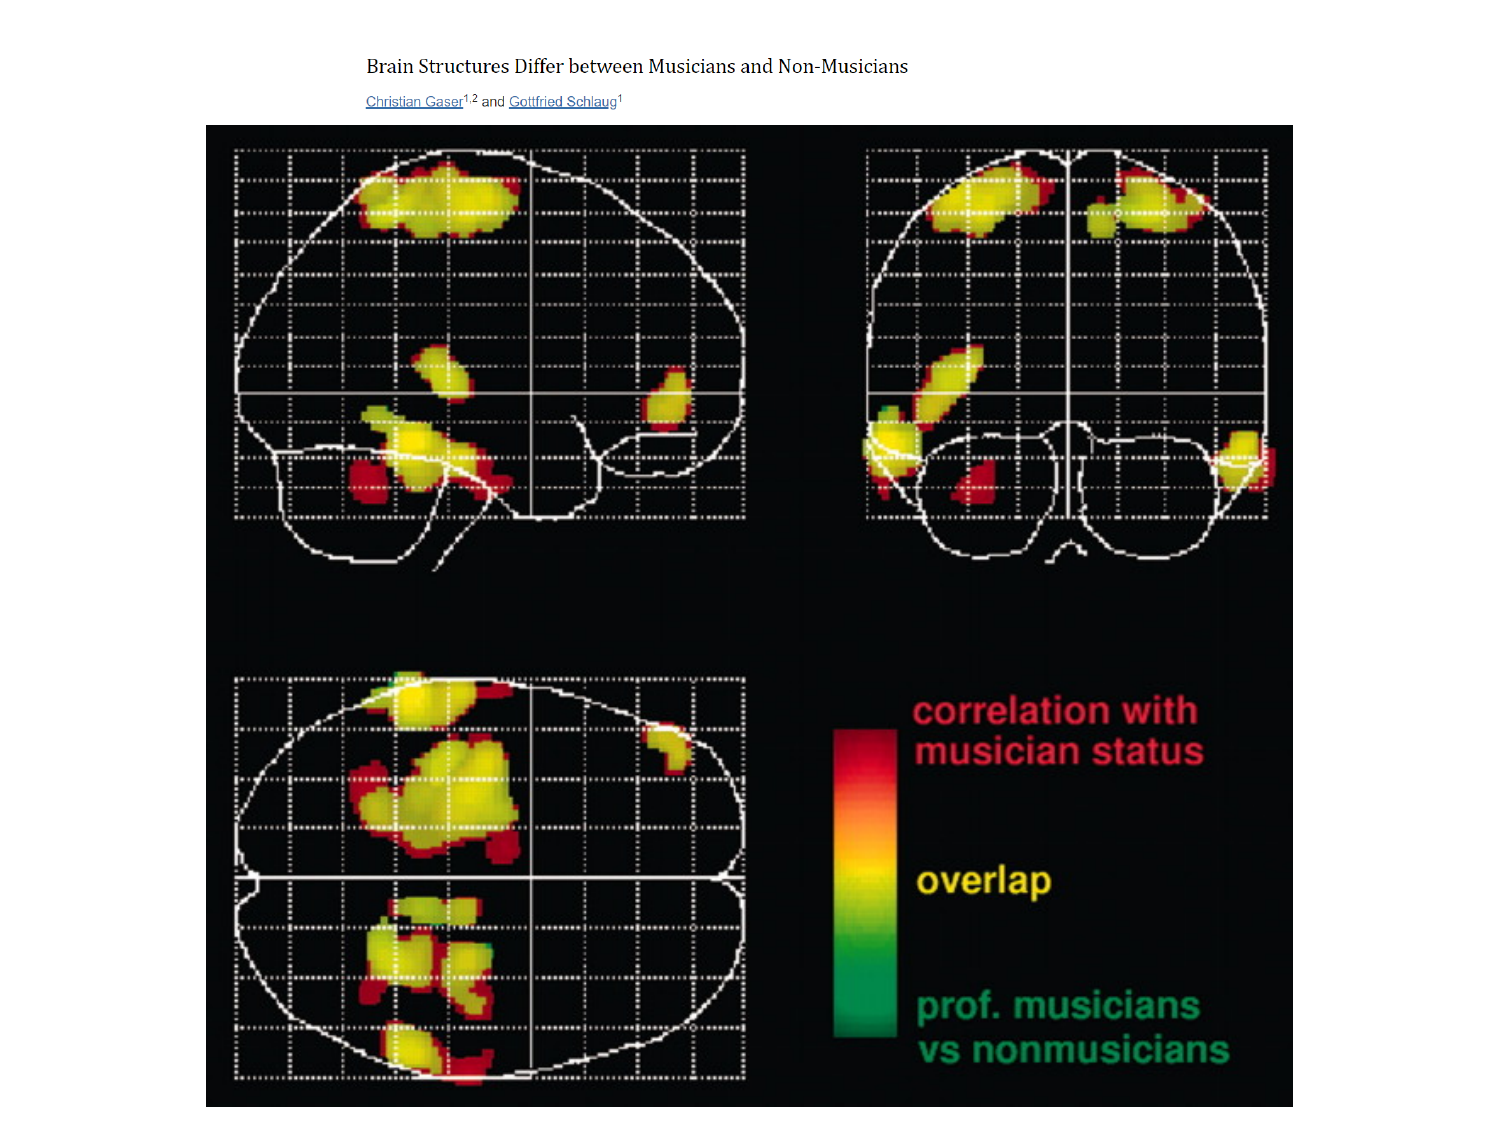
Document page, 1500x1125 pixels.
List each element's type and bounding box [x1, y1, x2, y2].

picture [206, 125, 1293, 1107]
picture [354, 30, 1123, 121]
